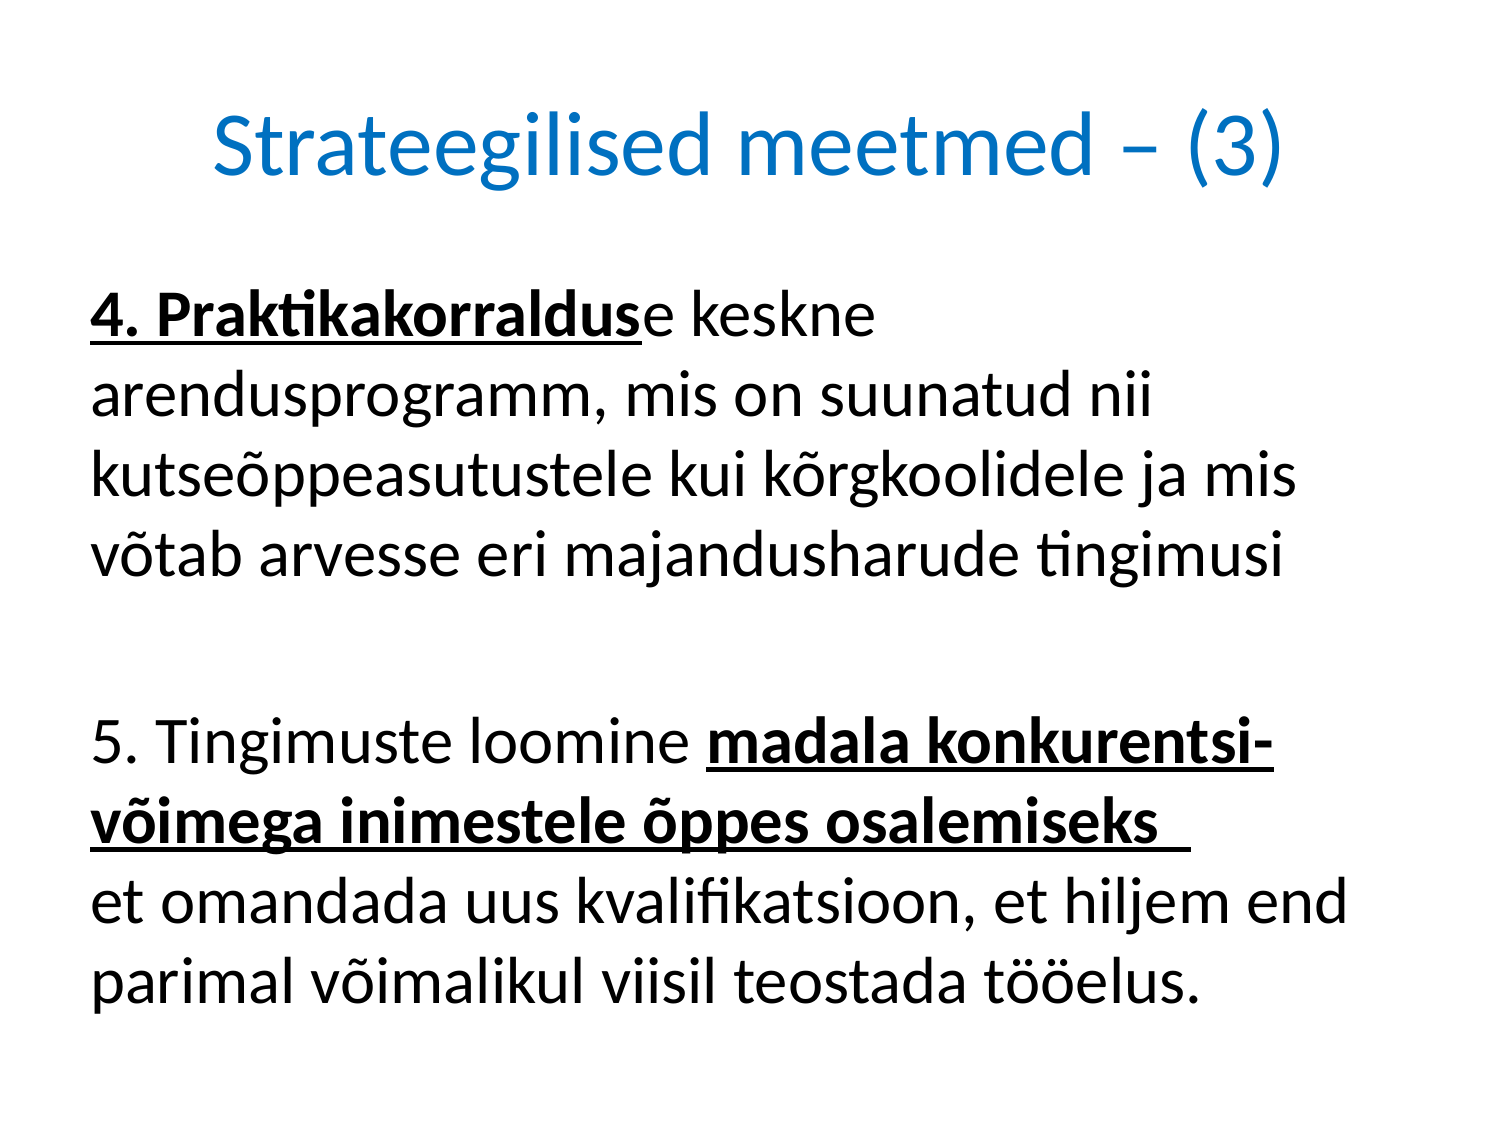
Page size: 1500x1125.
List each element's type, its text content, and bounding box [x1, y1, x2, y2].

list 4. Praktikakorralduse keskne arendusprogramm, mis on suunatud nii kutseõppeasutustele kui kõrgkoolidele ja mis võtab arvesse eri majandusharude tingimusi 5. Tingimuste loomine madala konkurentsi-võimega inimestele õppes osalemiseks et omandada uus kvalifikatsioon, et hiljem end parimal võimalikul viisil teostada tööelus. [75, 262, 1425, 1071]
title Strateegilised meetmed – (3) [75, 45, 1425, 233]
